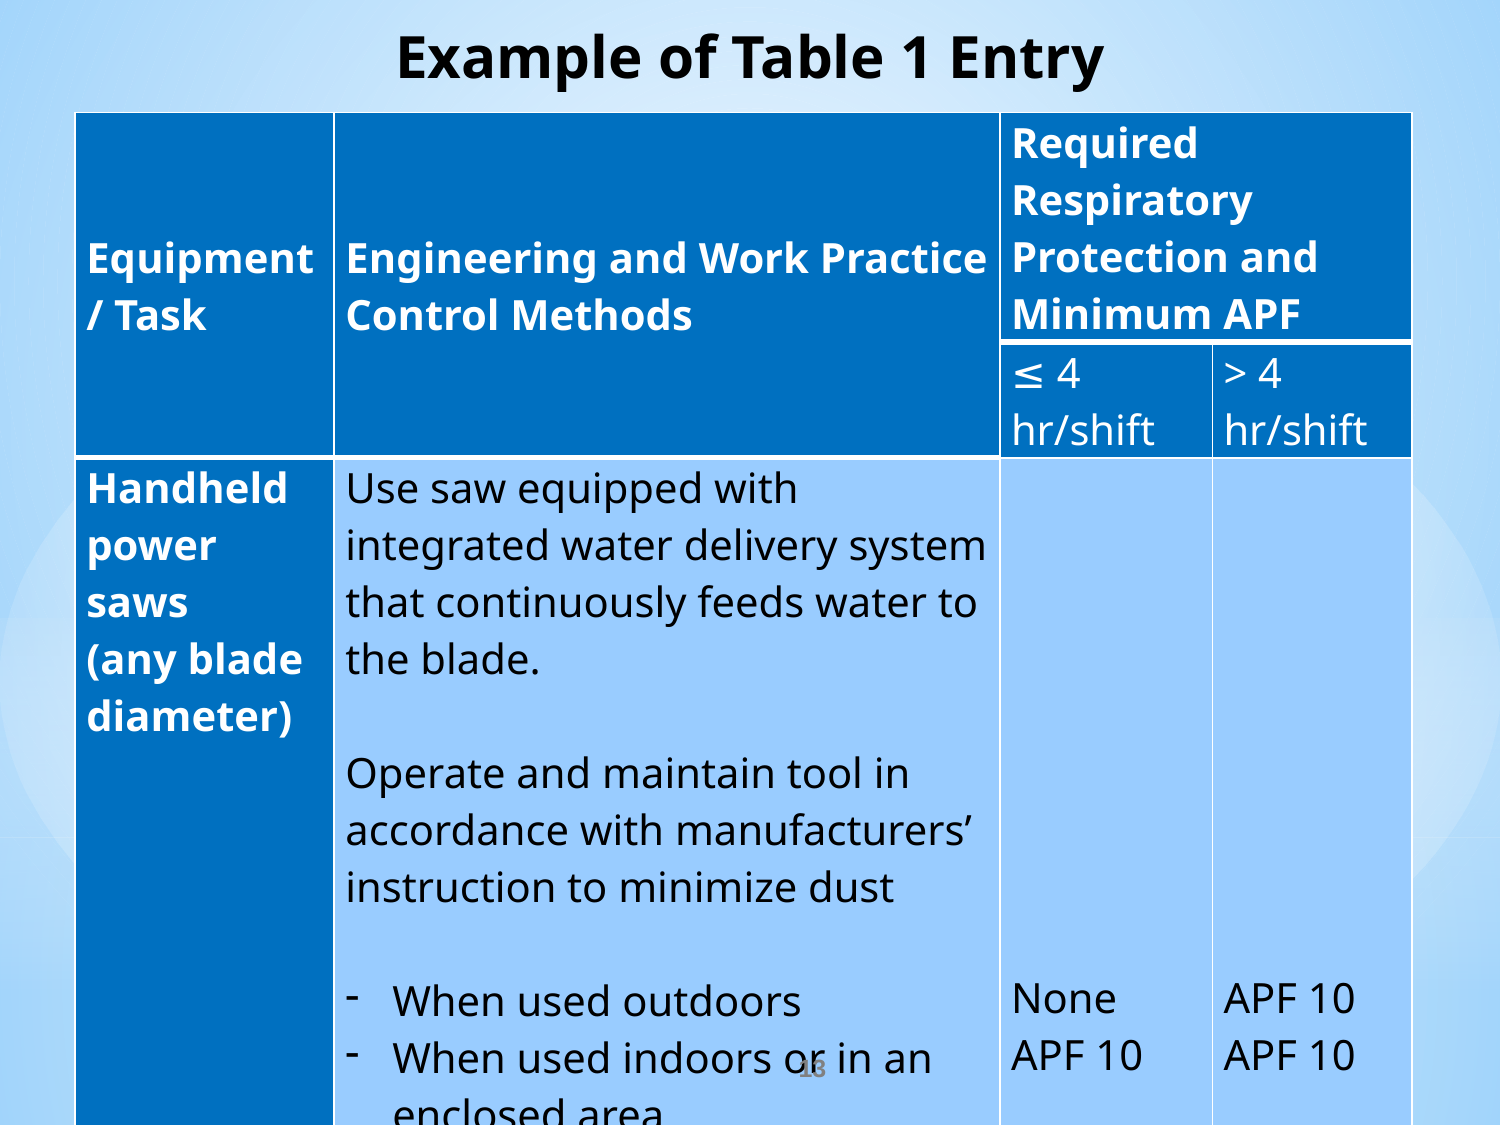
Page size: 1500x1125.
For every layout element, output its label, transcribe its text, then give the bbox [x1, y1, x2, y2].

table_cell Handheld power saws (any blade diameter) [76, 460, 333, 1125]
table_header Equipment / Task [76, 113, 333, 455]
table_cell > 4 hr/shift [1213, 345, 1411, 457]
table_cell APF 10 APF 10 [1213, 459, 1411, 1125]
table_cell None APF 10 [1001, 459, 1212, 1125]
table_cell Use saw equipped with integrated water delivery system that continuously feeds water to the blade. Operate and maintain tool in accordance with manufacturers’ instruction to minimize dust When used outdoors When used indoors or in an enclosed area [335, 460, 999, 1125]
table_header Engineering and Work Practice Control Methods [335, 113, 999, 455]
title Example of Table 1 Entry [75, 12, 1425, 125]
slide_number 13 [750, 1037, 875, 1098]
table_header Required Respiratory Protection and Minimum APF [1001, 113, 1411, 339]
table_cell ≤ 4 hr/shift [1001, 345, 1212, 457]
